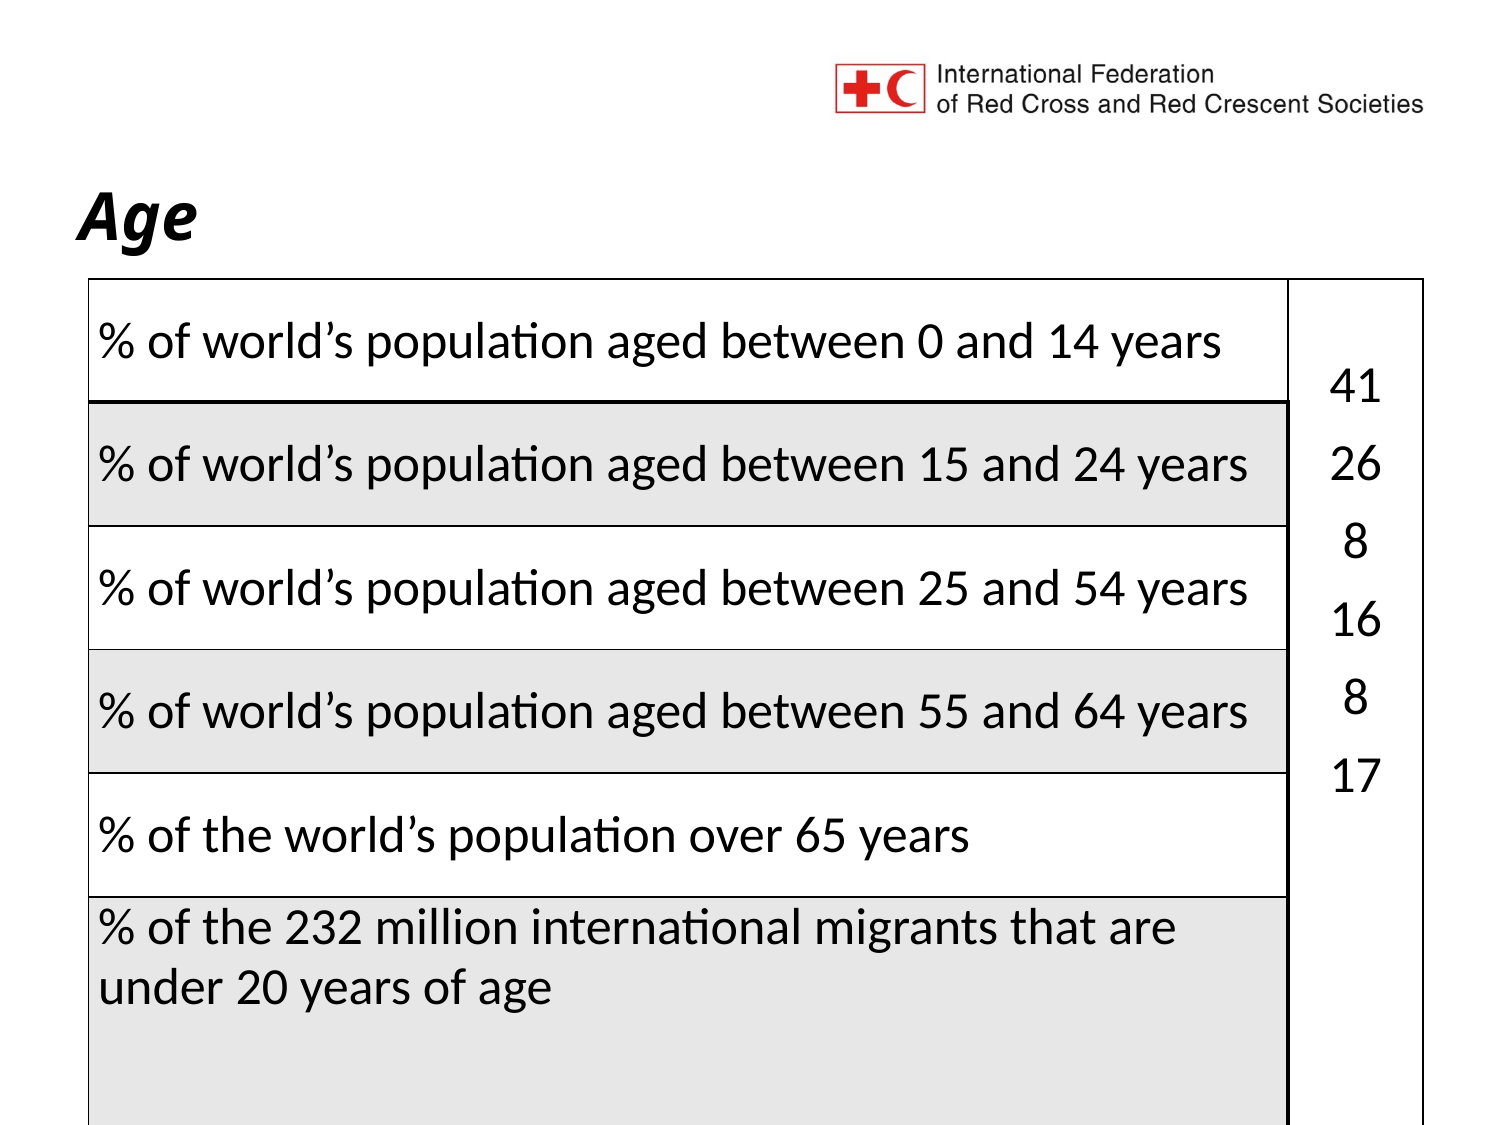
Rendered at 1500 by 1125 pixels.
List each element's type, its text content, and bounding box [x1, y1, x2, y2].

table_header % of world’s population aged between 0 and 14 years [89, 280, 1287, 400]
table_cell % of world’s population aged between 25 and 54 years [89, 527, 1286, 649]
table_cell % of world’s population aged between 15 and 24 years [89, 404, 1286, 525]
table_header 41 26 8 16 8 17 [1289, 280, 1422, 1125]
table_cell % of world’s population aged between 55 and 64 years [89, 650, 1286, 772]
title Age [64, 160, 1416, 268]
picture [820, 42, 1434, 134]
table_cell % of the world’s population over 65 years [89, 774, 1286, 896]
table_cell % of the 232 million international migrants that are under 20 years of age [89, 898, 1286, 1125]
